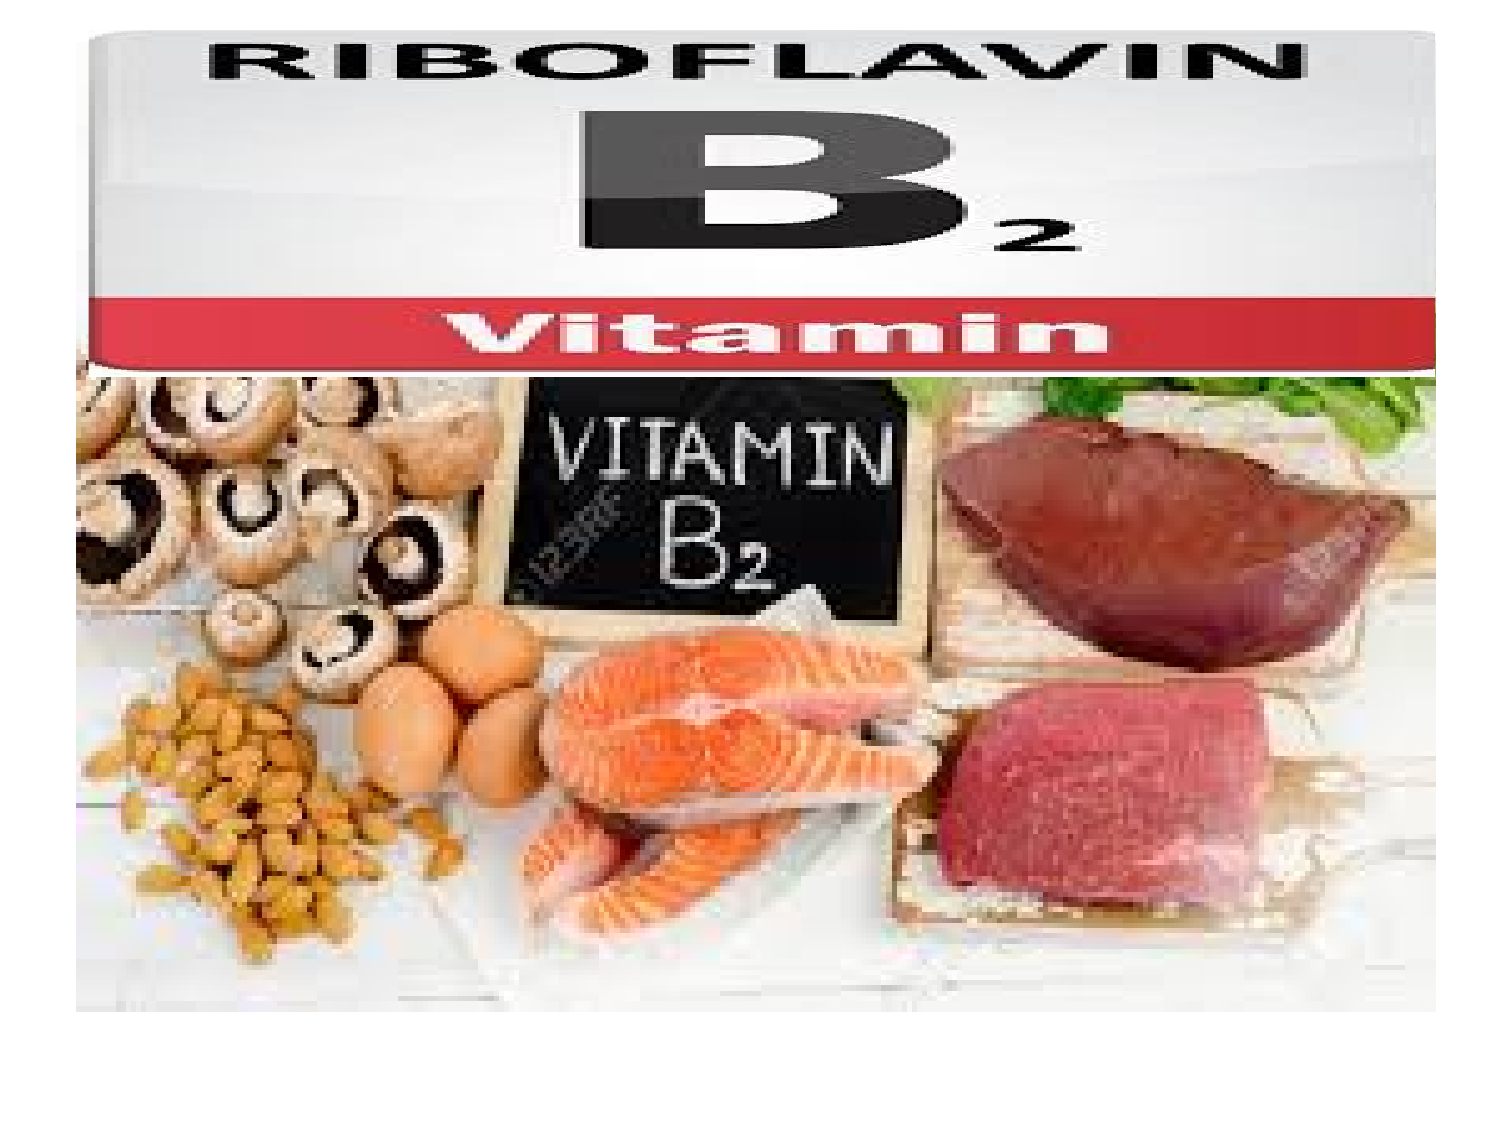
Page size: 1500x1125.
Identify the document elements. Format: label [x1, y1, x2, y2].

picture [88, 30, 1436, 377]
list [76, 42, 1436, 1012]
